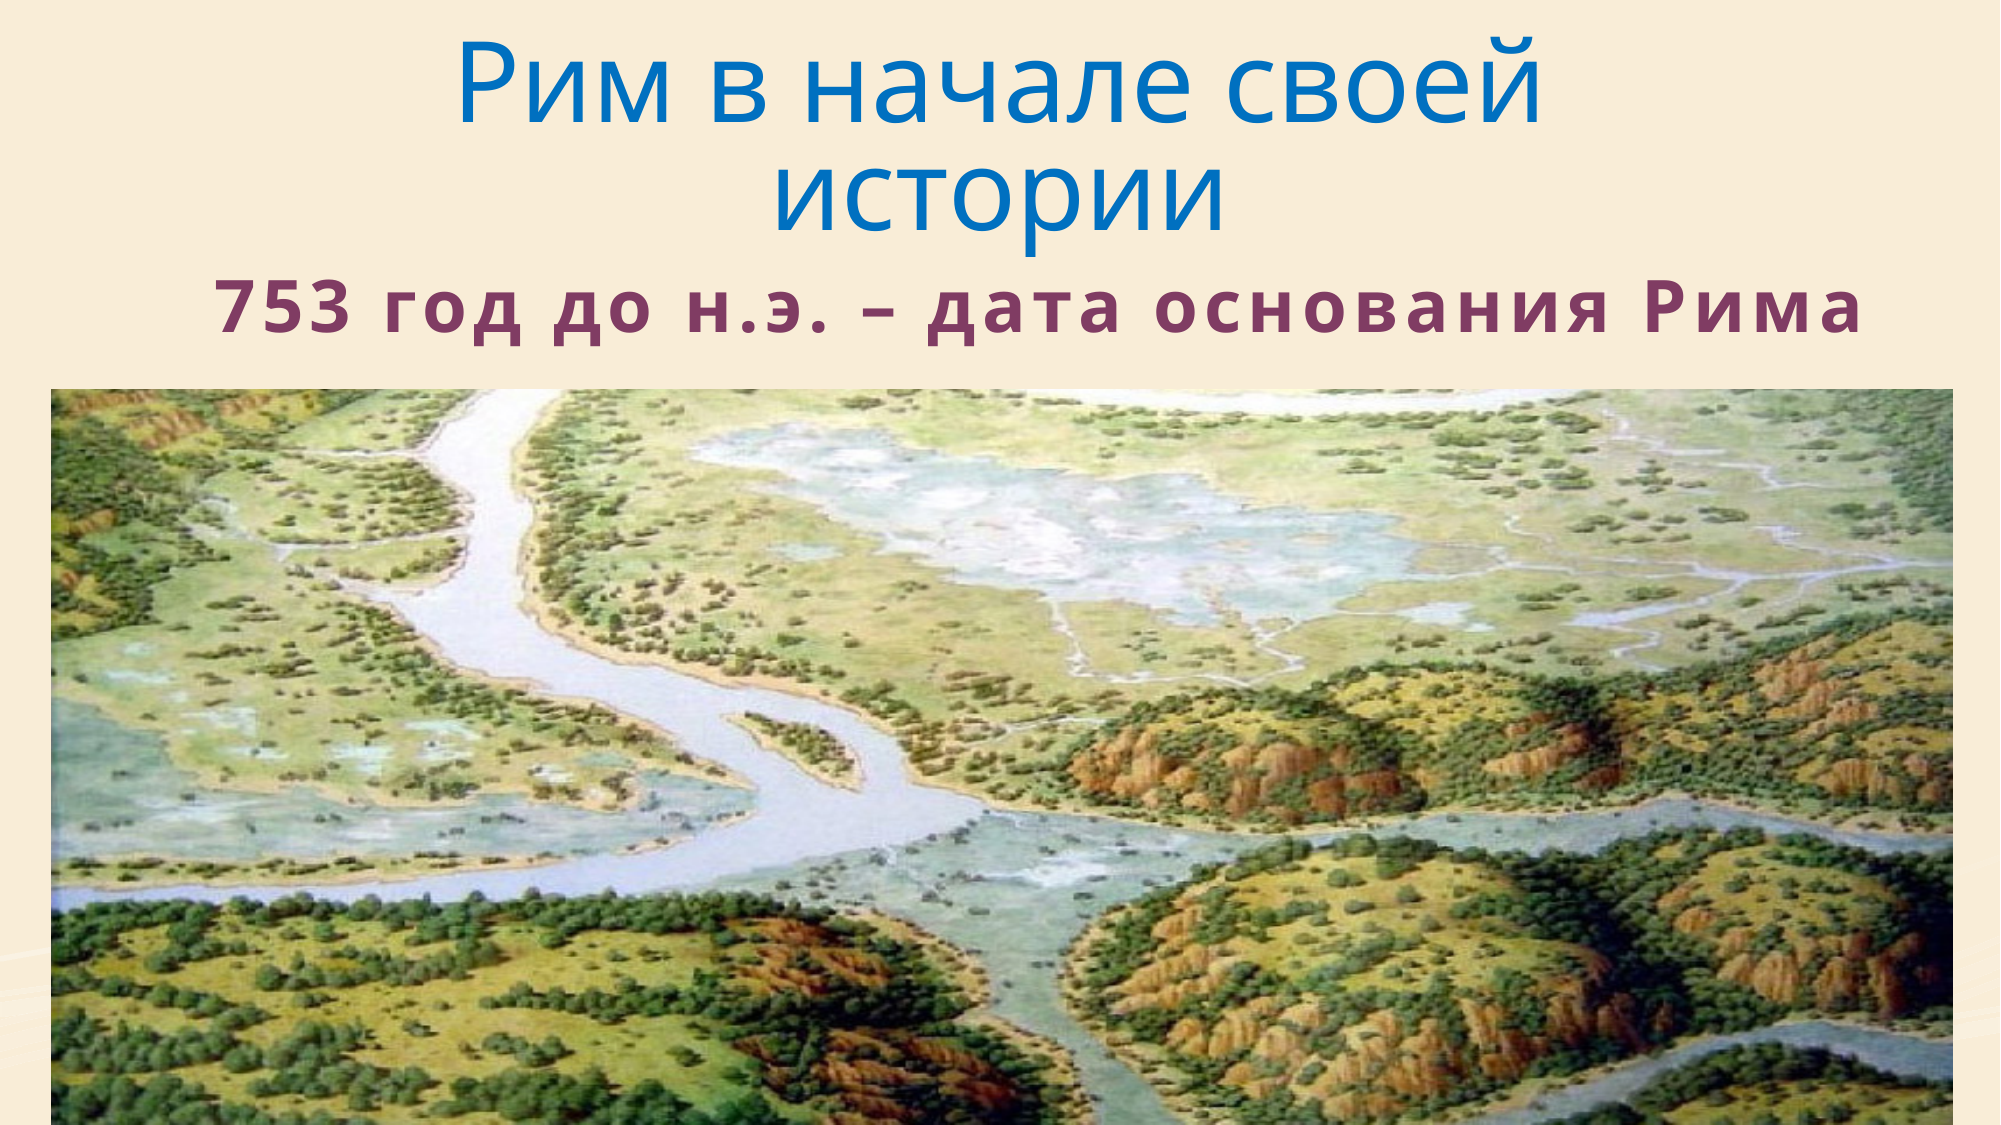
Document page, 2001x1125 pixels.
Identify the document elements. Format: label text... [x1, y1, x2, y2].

title Рим в начале своей истории [212, 126, 1788, 260]
list 753 год до н.э. – дата основания Рима [199, 262, 1927, 389]
picture [51, 389, 1953, 1125]
